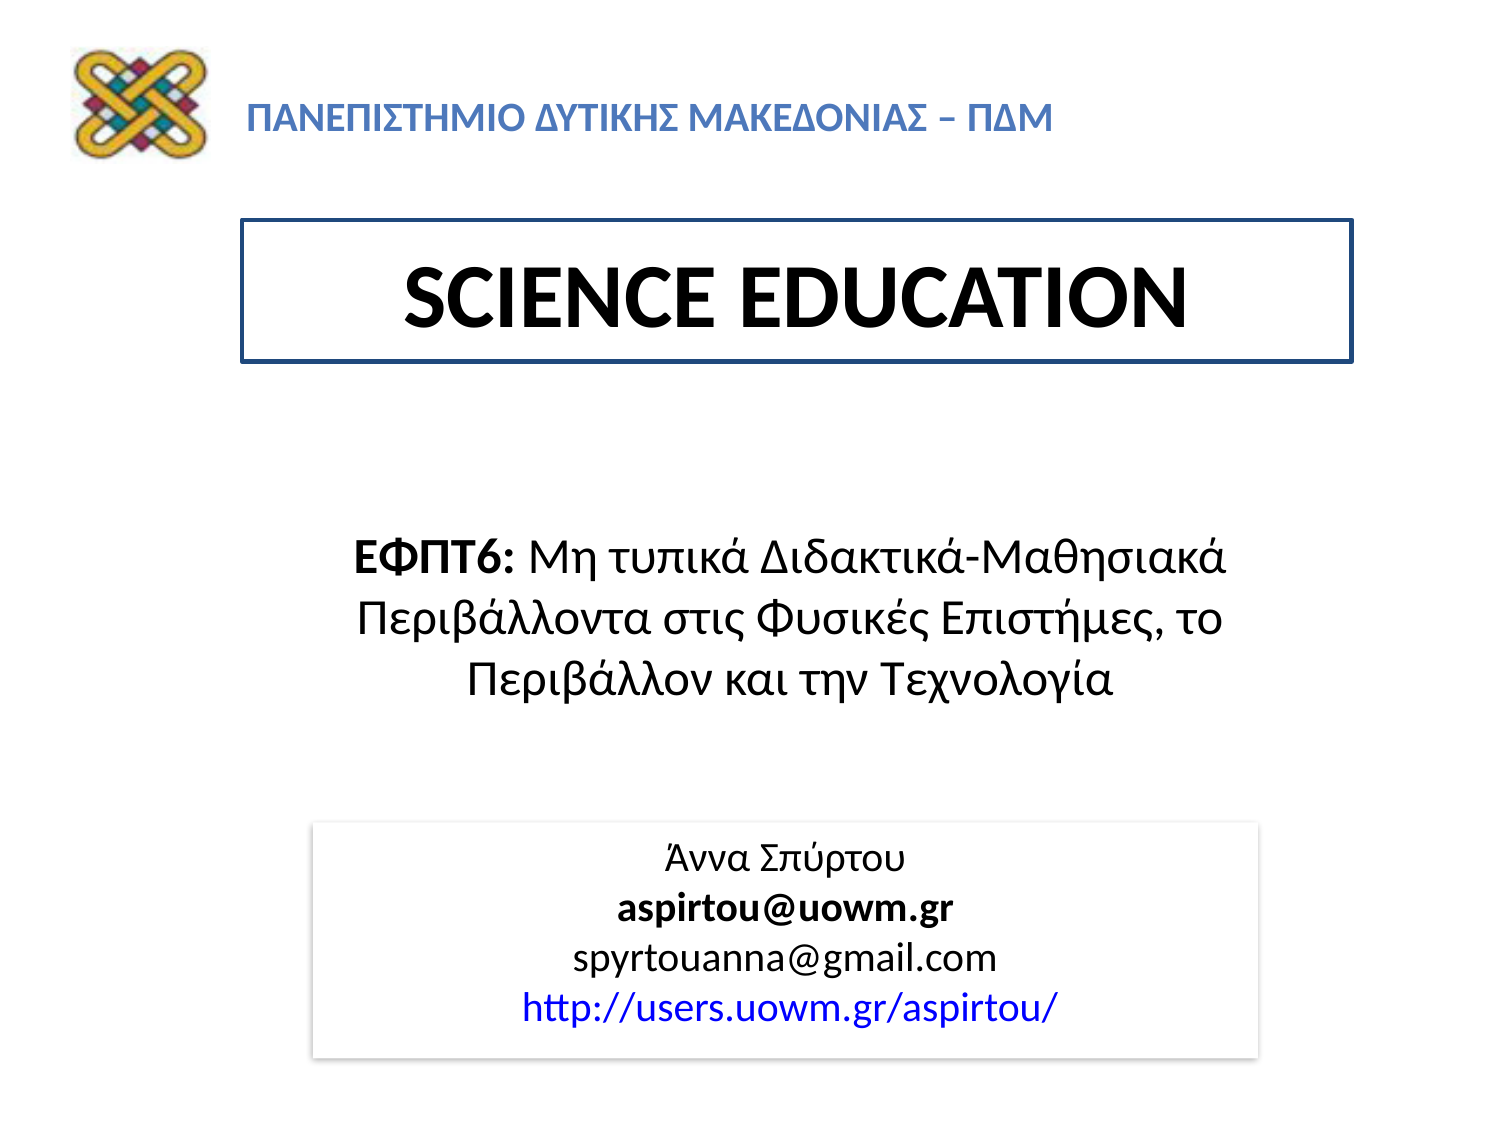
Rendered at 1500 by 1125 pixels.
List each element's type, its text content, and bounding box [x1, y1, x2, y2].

text_box Άννα Σπύρτου aspirtou@uowm.gr spyrtouanna@gmail.com http://users.uowm.gr/aspirtou/ [312, 822, 1258, 1059]
subtitle EΦΠΤ6: Μη τυπικά Διδακτικά-Μαθησιακά Περιβάλλοντα στις Φυσικές Επιστήμες, το Περιβάλλον και την Τεχνολογία [265, 515, 1316, 716]
picture [70, 46, 212, 164]
text_box Πανεπιστημιο δυτικησ μακεδονιαΣ – ΠΔΜ [231, 82, 1069, 147]
title SCIENCE EDUCATION [242, 219, 1352, 362]
